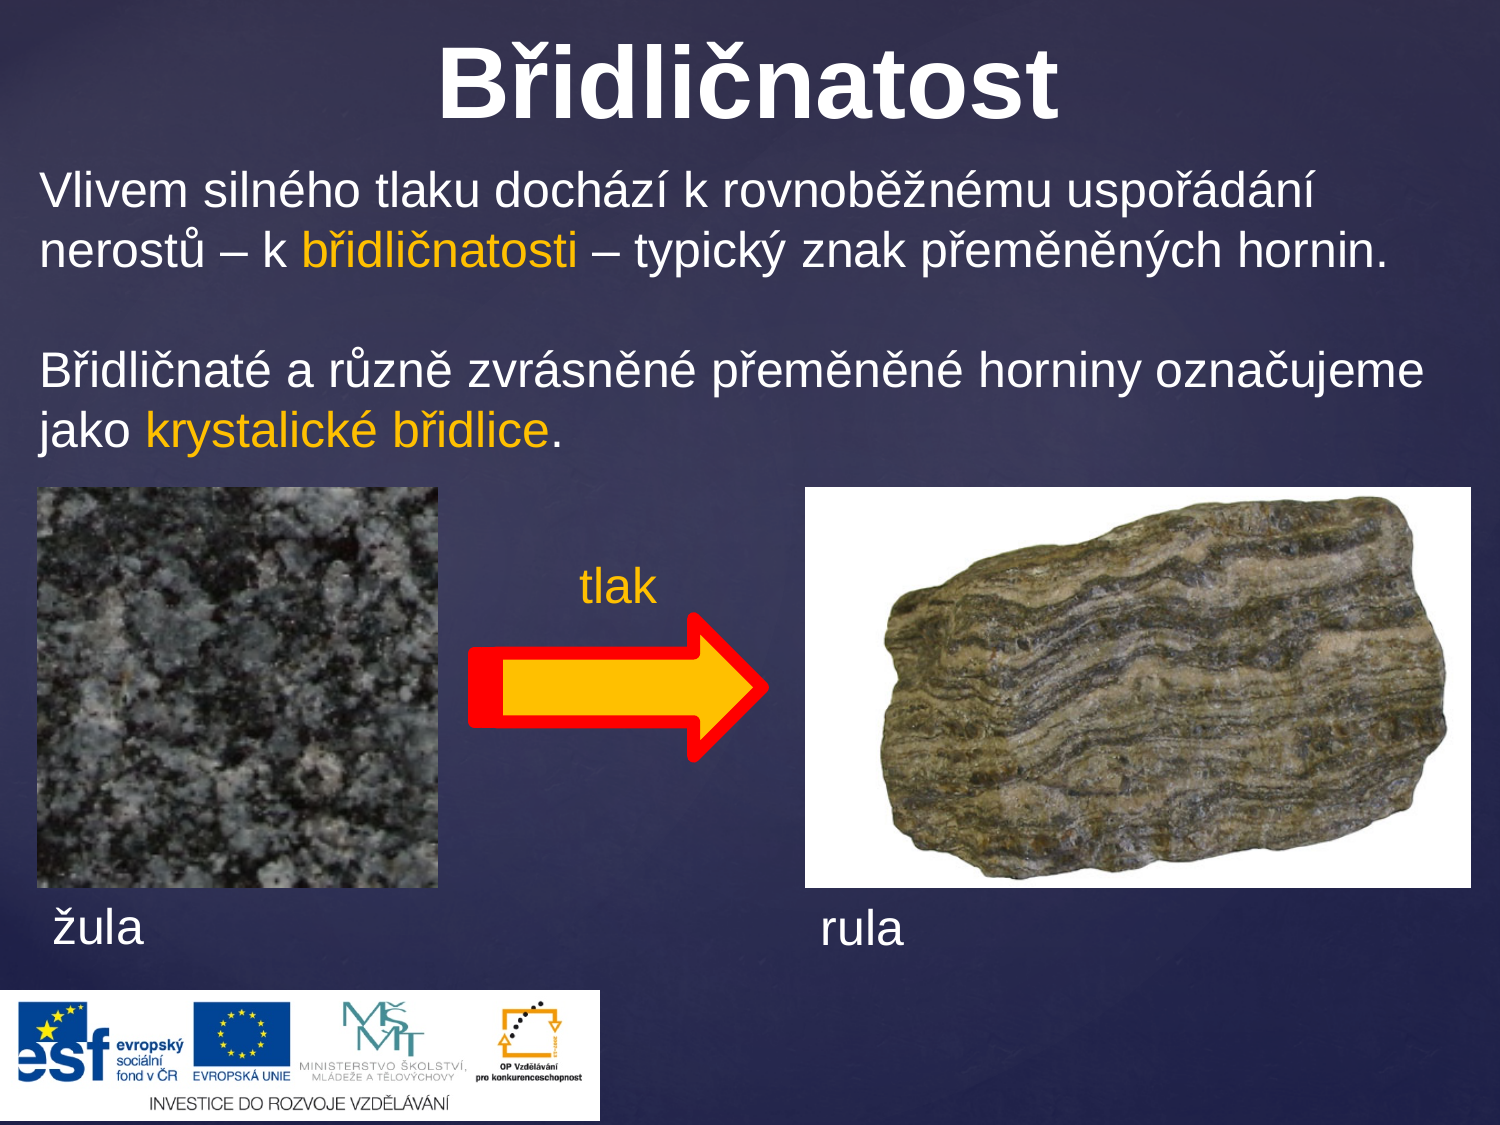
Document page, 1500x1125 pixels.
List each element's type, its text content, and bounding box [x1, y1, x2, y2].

text_box žula [37, 902, 352, 962]
title Břidličnatost [29, 9, 1467, 147]
text_box [473, 651, 481, 723]
text_box Vlivem silného tlaku dochází k rovnoběžnému uspořádání nerostů – k břidličnatosti – typický znak přeměněných hornin. Břidličnaté a různě zvrásněné přeměněné horniny označujeme jako krystalické břidlice. [24, 149, 1475, 465]
picture [805, 486, 1472, 888]
picture [36, 486, 438, 888]
text_box tlak [506, 546, 732, 622]
picture [0, 989, 601, 1122]
text_box rula [805, 901, 1120, 963]
text_box [482, 622, 764, 758]
